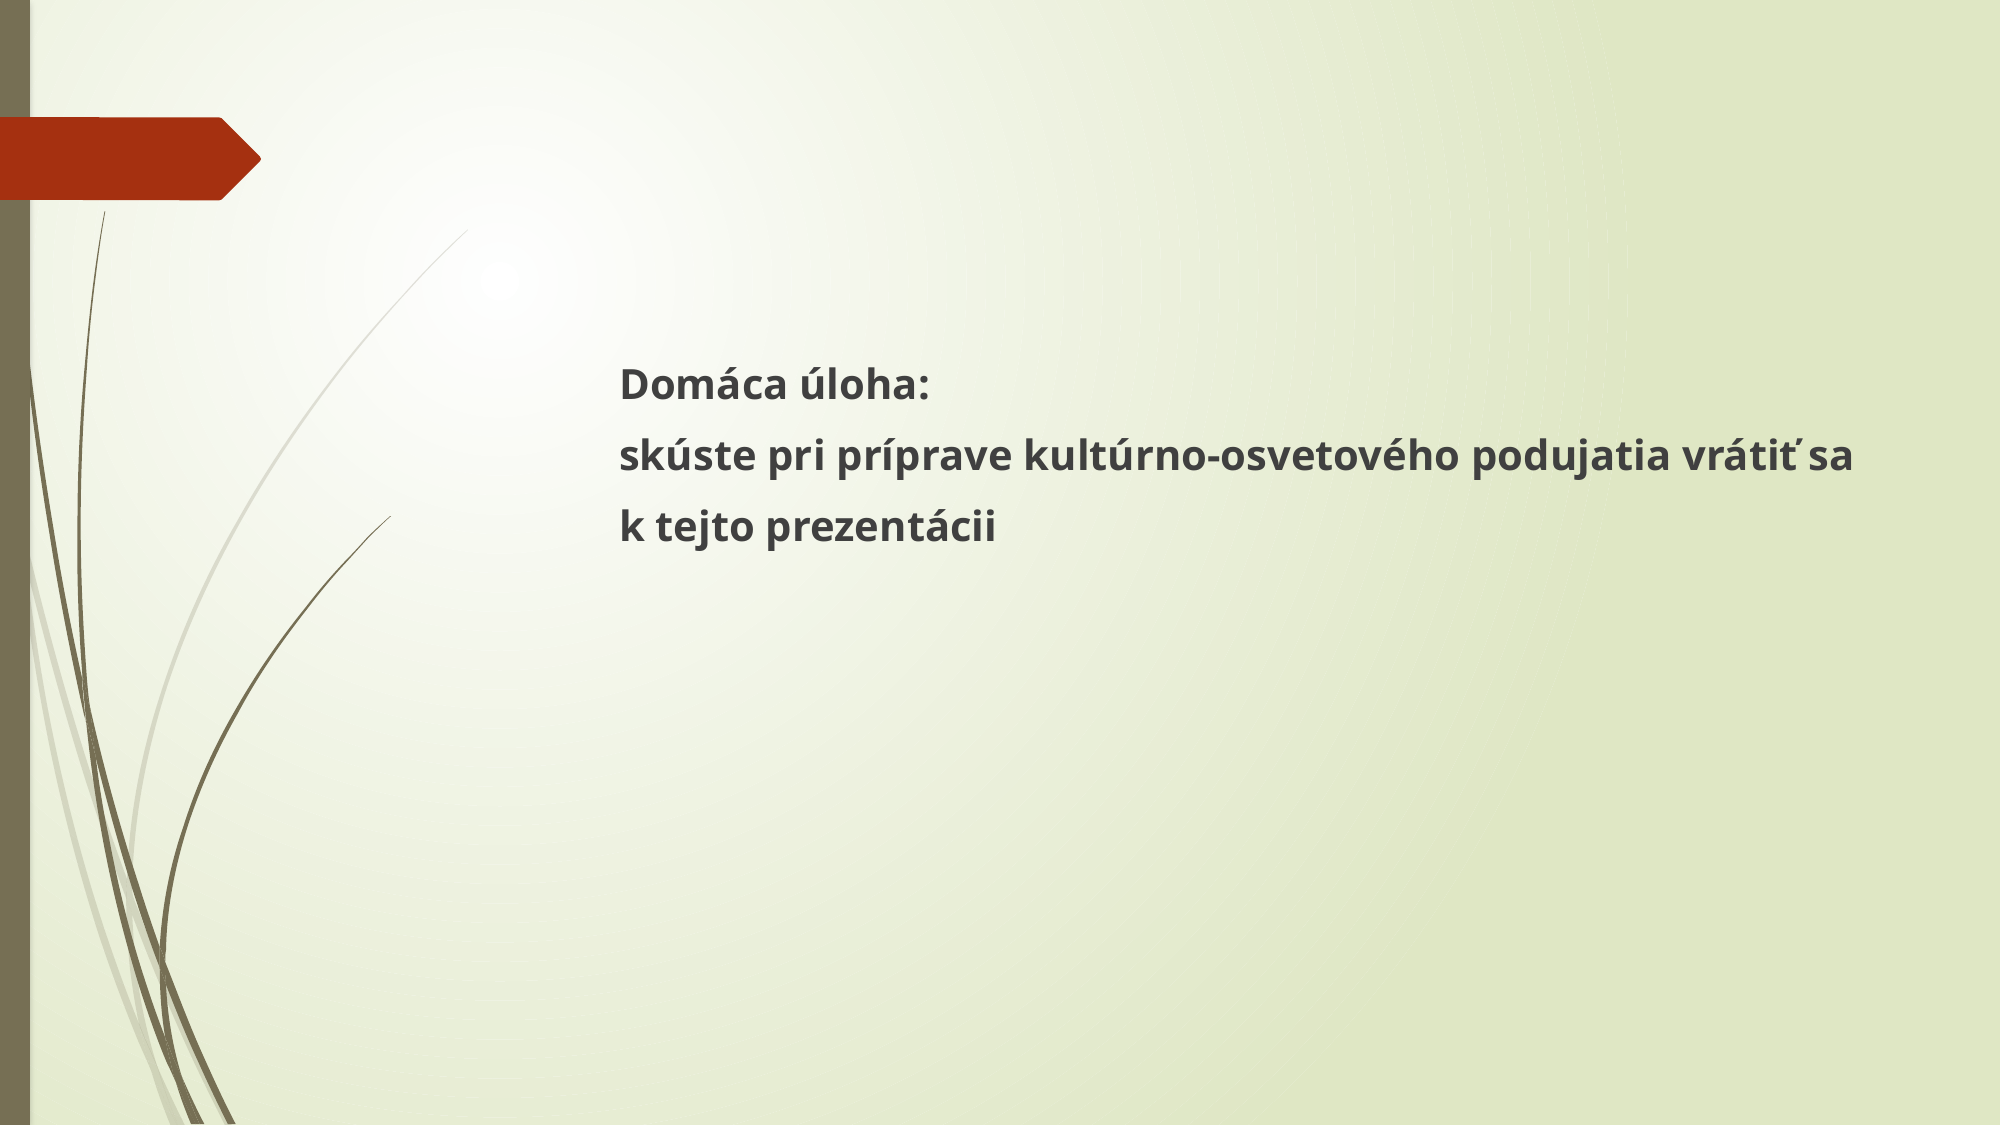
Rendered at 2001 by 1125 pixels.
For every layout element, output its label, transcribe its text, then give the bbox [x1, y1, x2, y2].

list Domáca úloha: skúste pri príprave kultúrno-osvetového podujatia vrátiť sa k tejto prezentácii [604, 350, 1888, 970]
